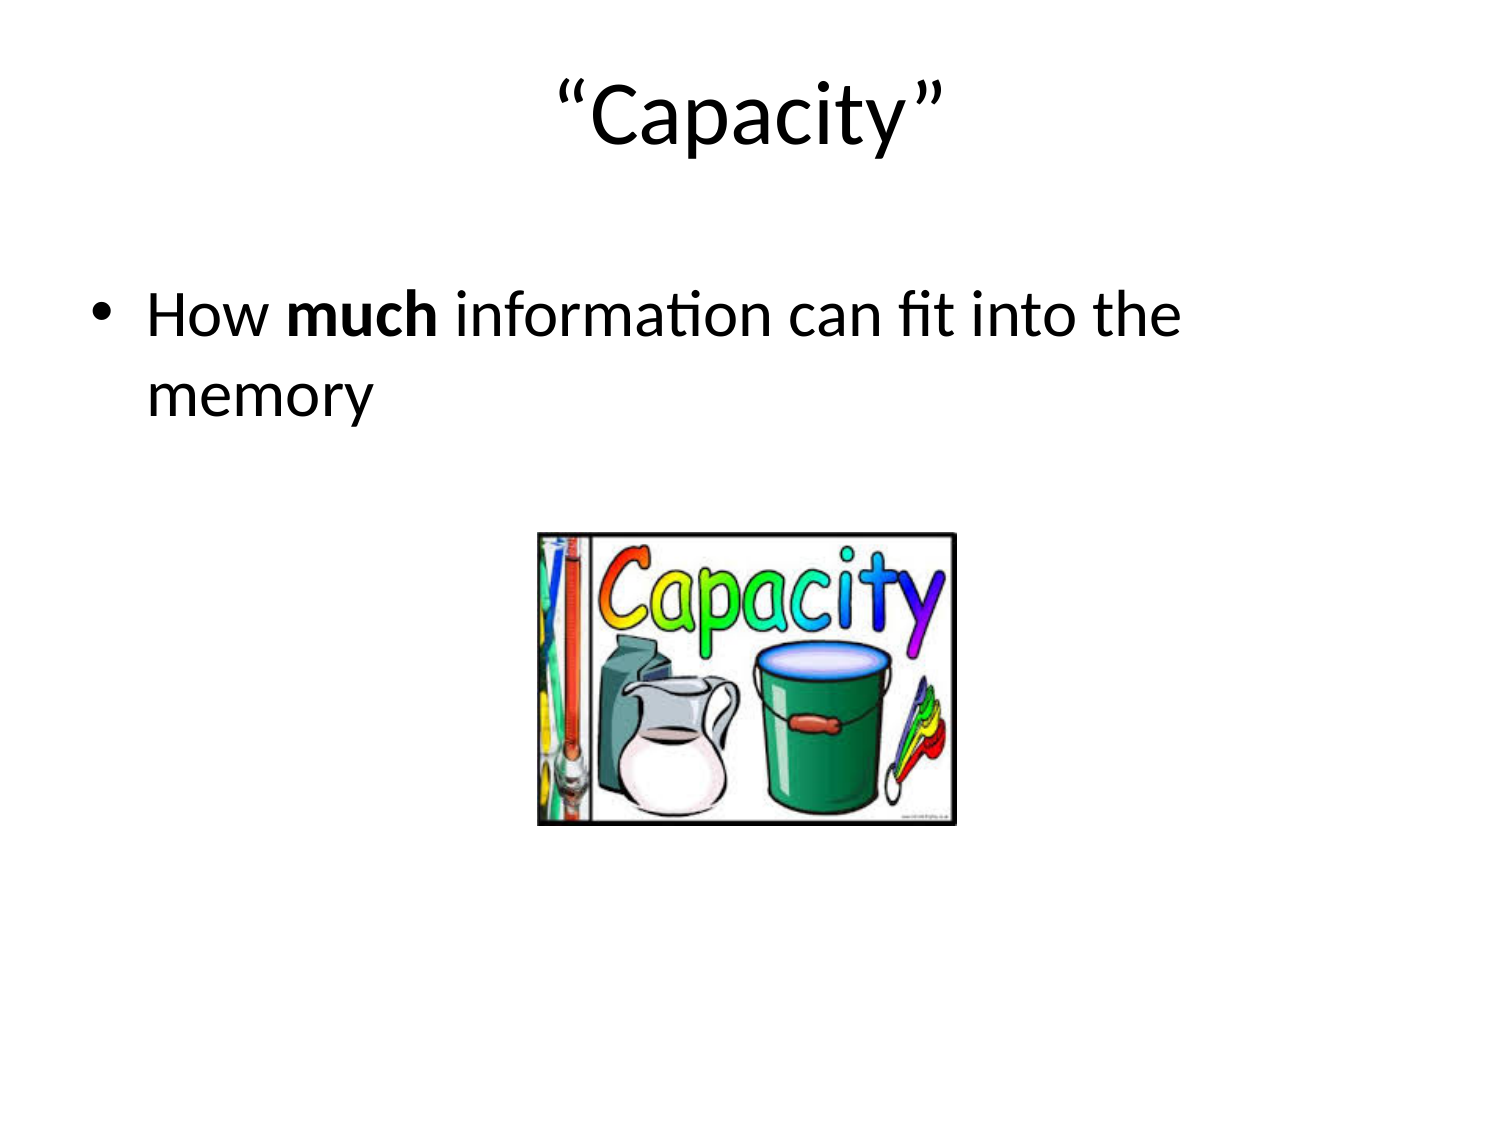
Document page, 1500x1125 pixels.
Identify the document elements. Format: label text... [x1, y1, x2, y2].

list How much information can fit into the memory [75, 262, 1425, 1005]
picture [537, 531, 957, 827]
title “Capacity” [75, 45, 1425, 233]
